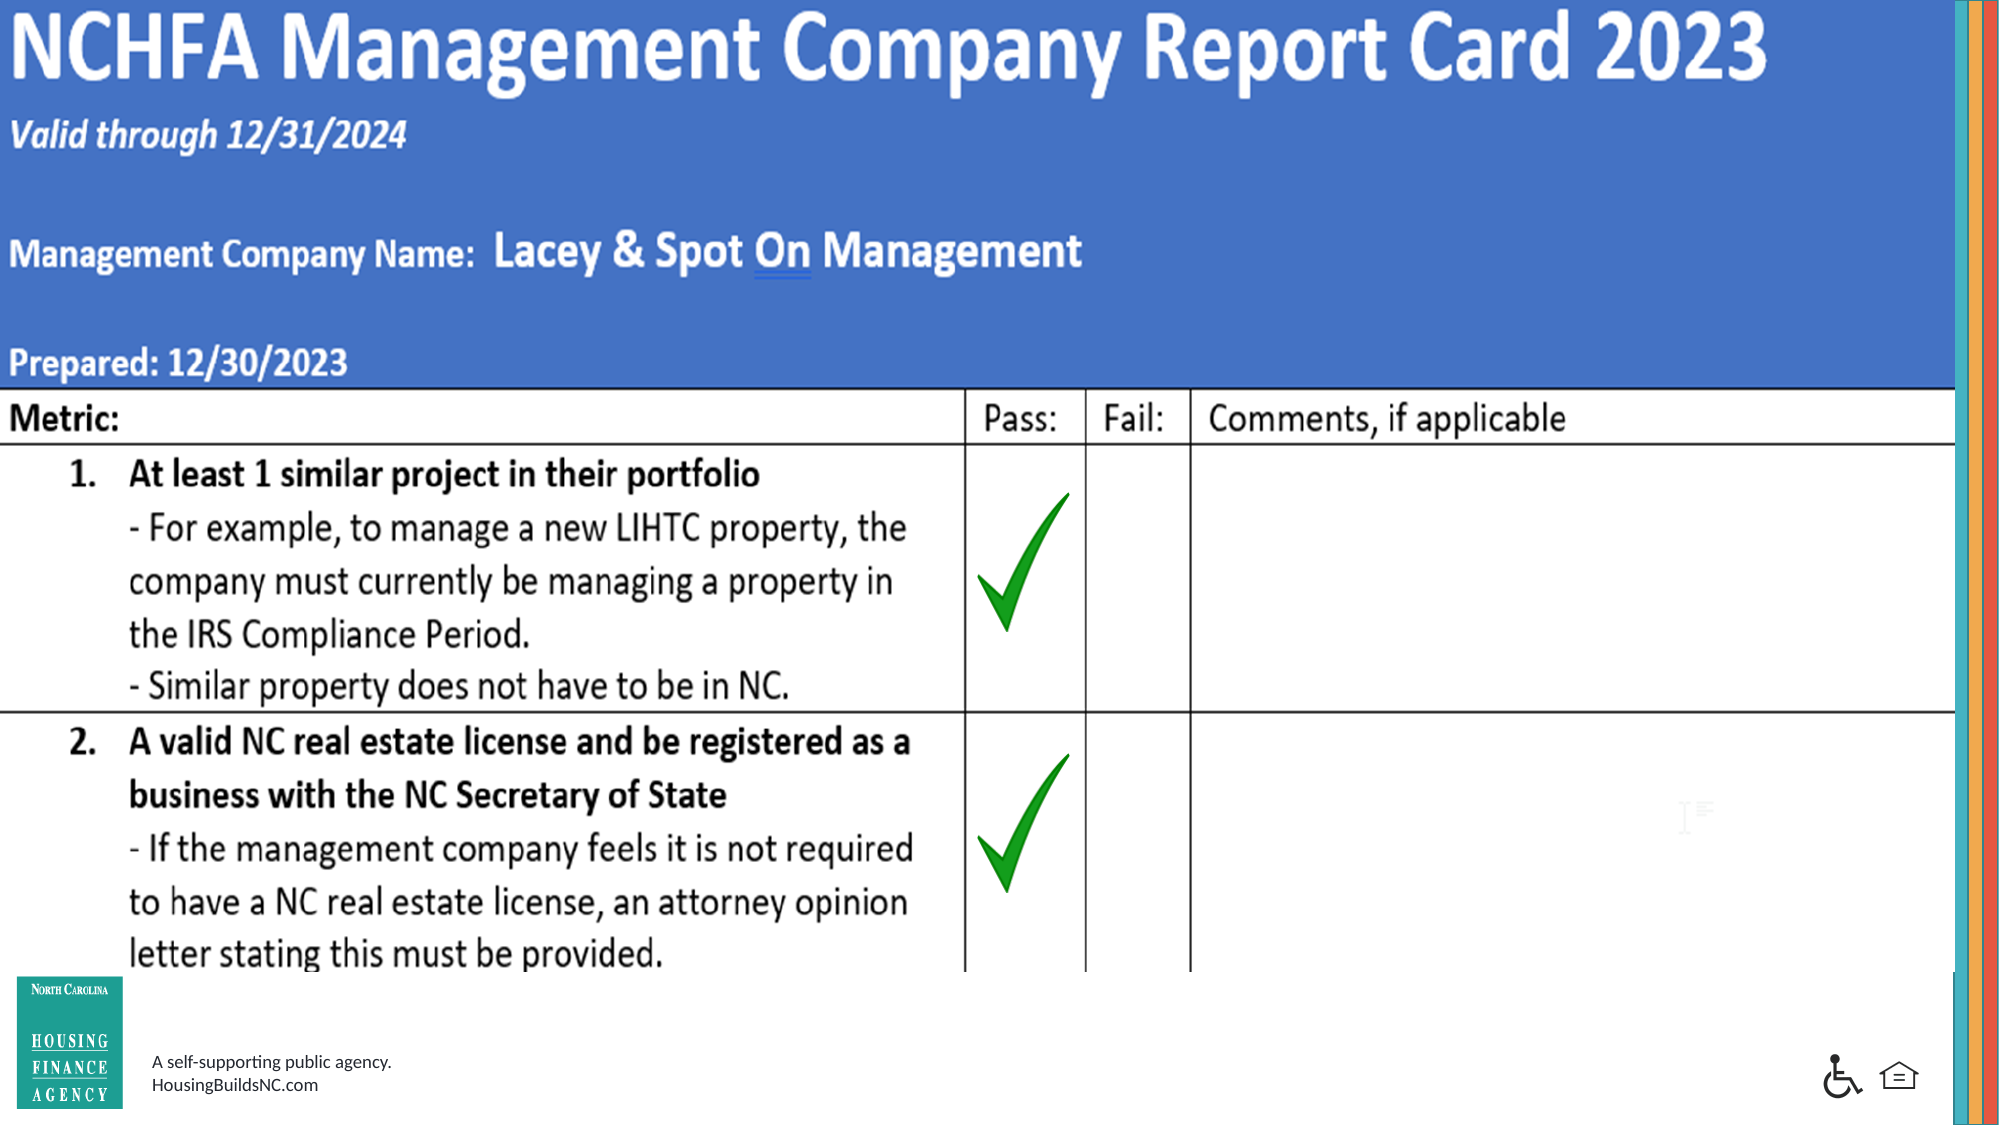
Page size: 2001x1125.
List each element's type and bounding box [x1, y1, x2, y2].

picture [1817, 1047, 1925, 1109]
picture [16, 976, 123, 1109]
picture [0, 0, 1955, 972]
